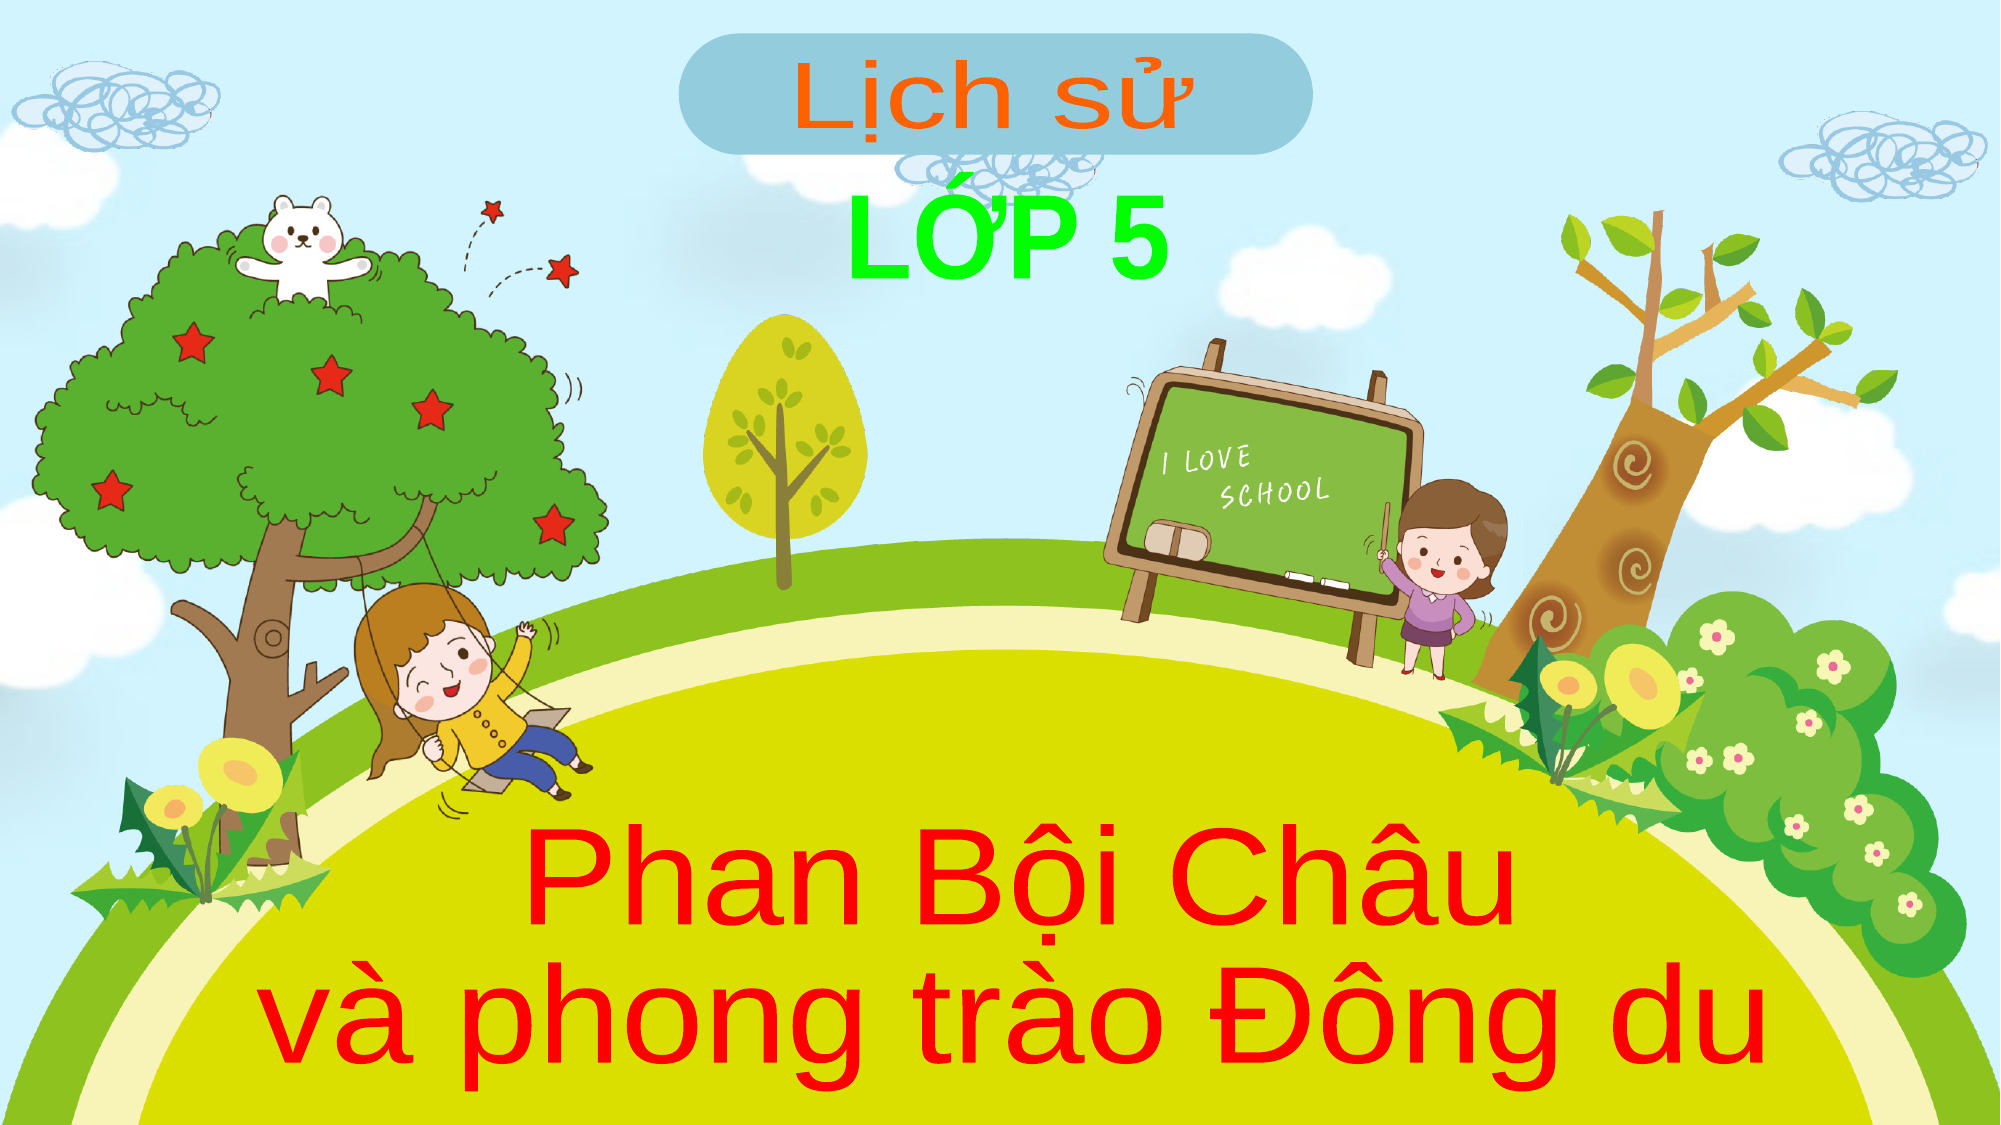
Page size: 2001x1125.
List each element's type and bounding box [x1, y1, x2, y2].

picture [0, 48, 2000, 1125]
text_box [678, 33, 1314, 155]
